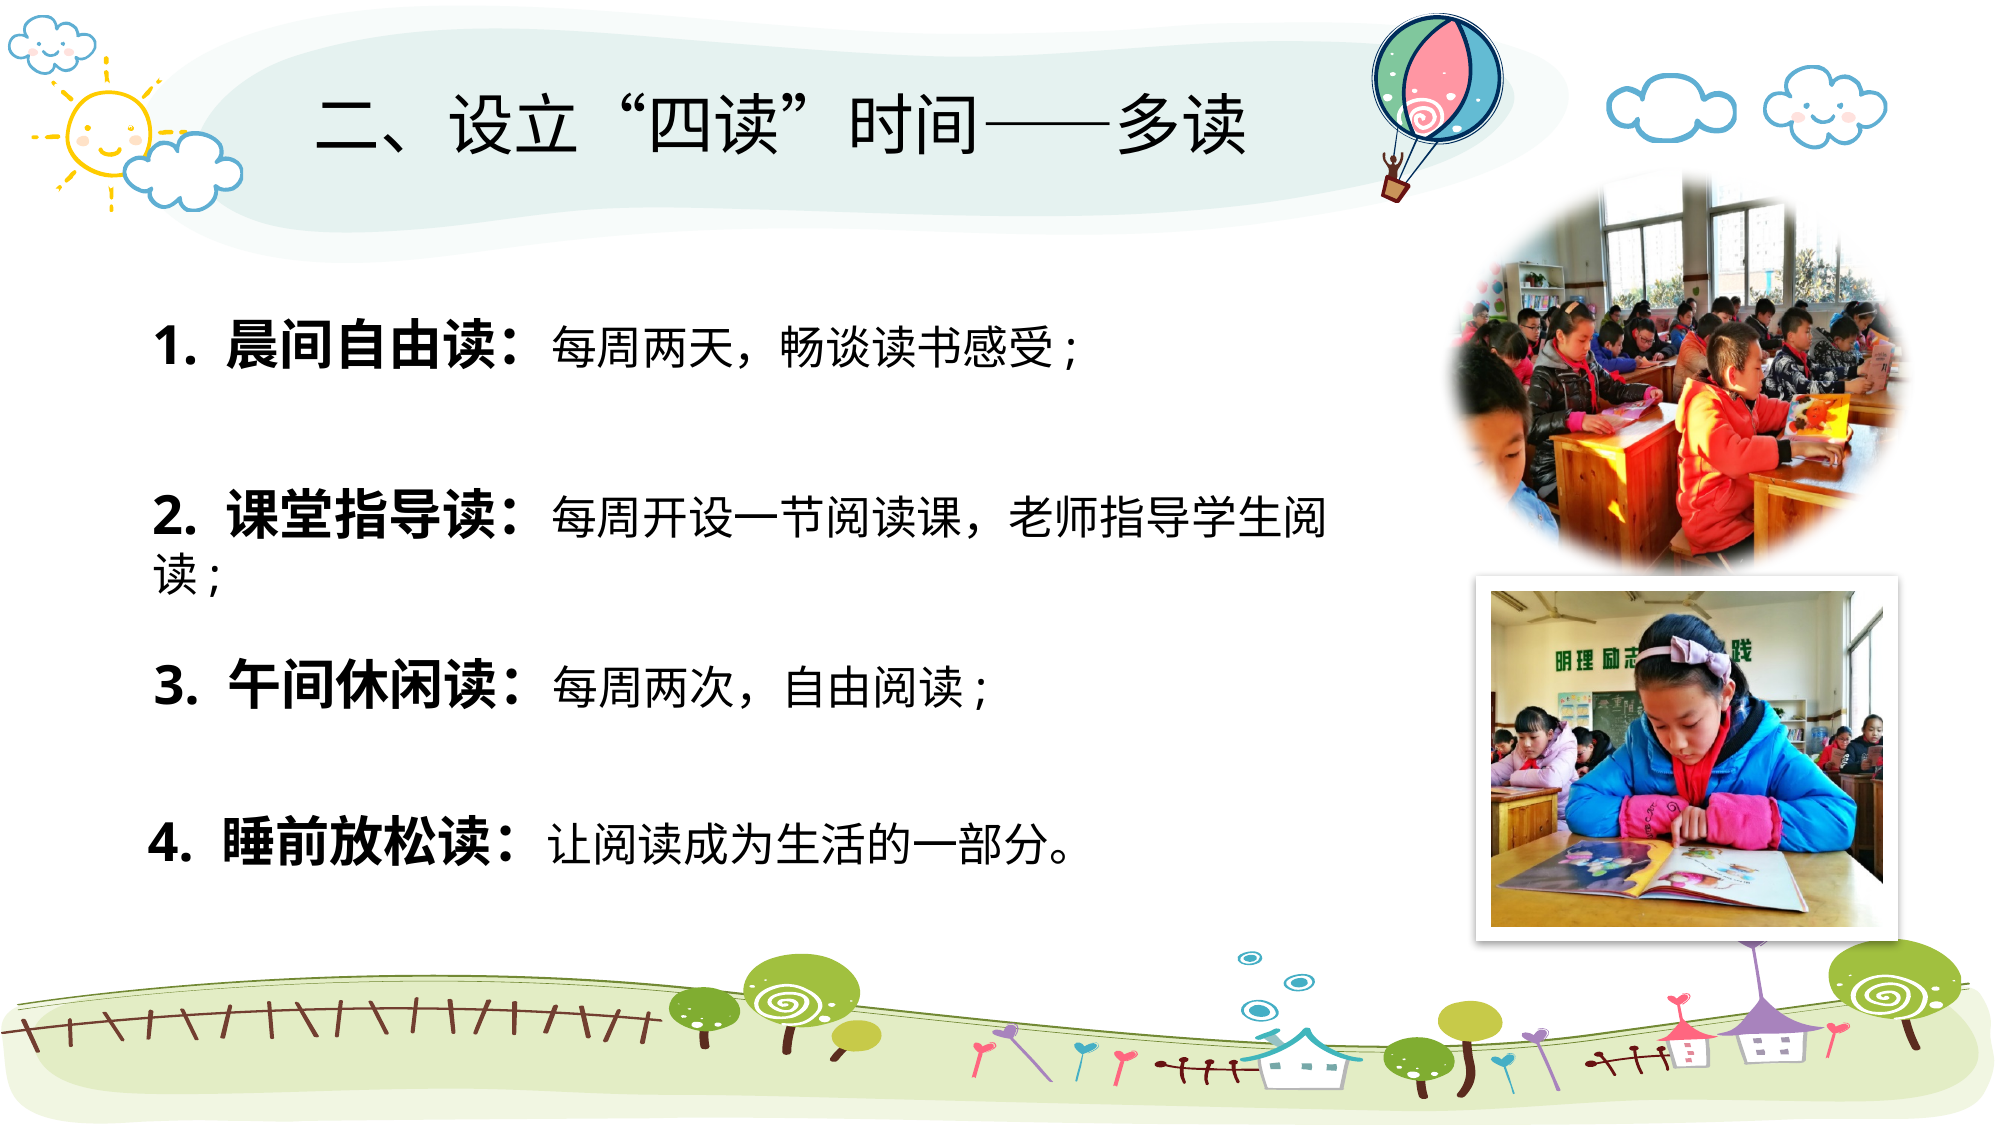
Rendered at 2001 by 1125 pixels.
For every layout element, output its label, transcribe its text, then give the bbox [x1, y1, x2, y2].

text_box 2. 课堂指导读：每周开设一节阅读课，老师指导学生阅读; [137, 472, 1376, 608]
text_box 4. 睡前放松读：让阅读成为生活的一部分。 [132, 800, 1111, 881]
picture [7, 4, 1917, 589]
text_box 1. 晨间自由读：每周两天，畅谈读书感受; [137, 302, 1164, 383]
picture [1605, 73, 1737, 143]
text_box 3. 午间休闲读：每周两次，自由阅读; [138, 643, 1104, 723]
picture [1762, 64, 1888, 151]
picture [0, 590, 1996, 1125]
